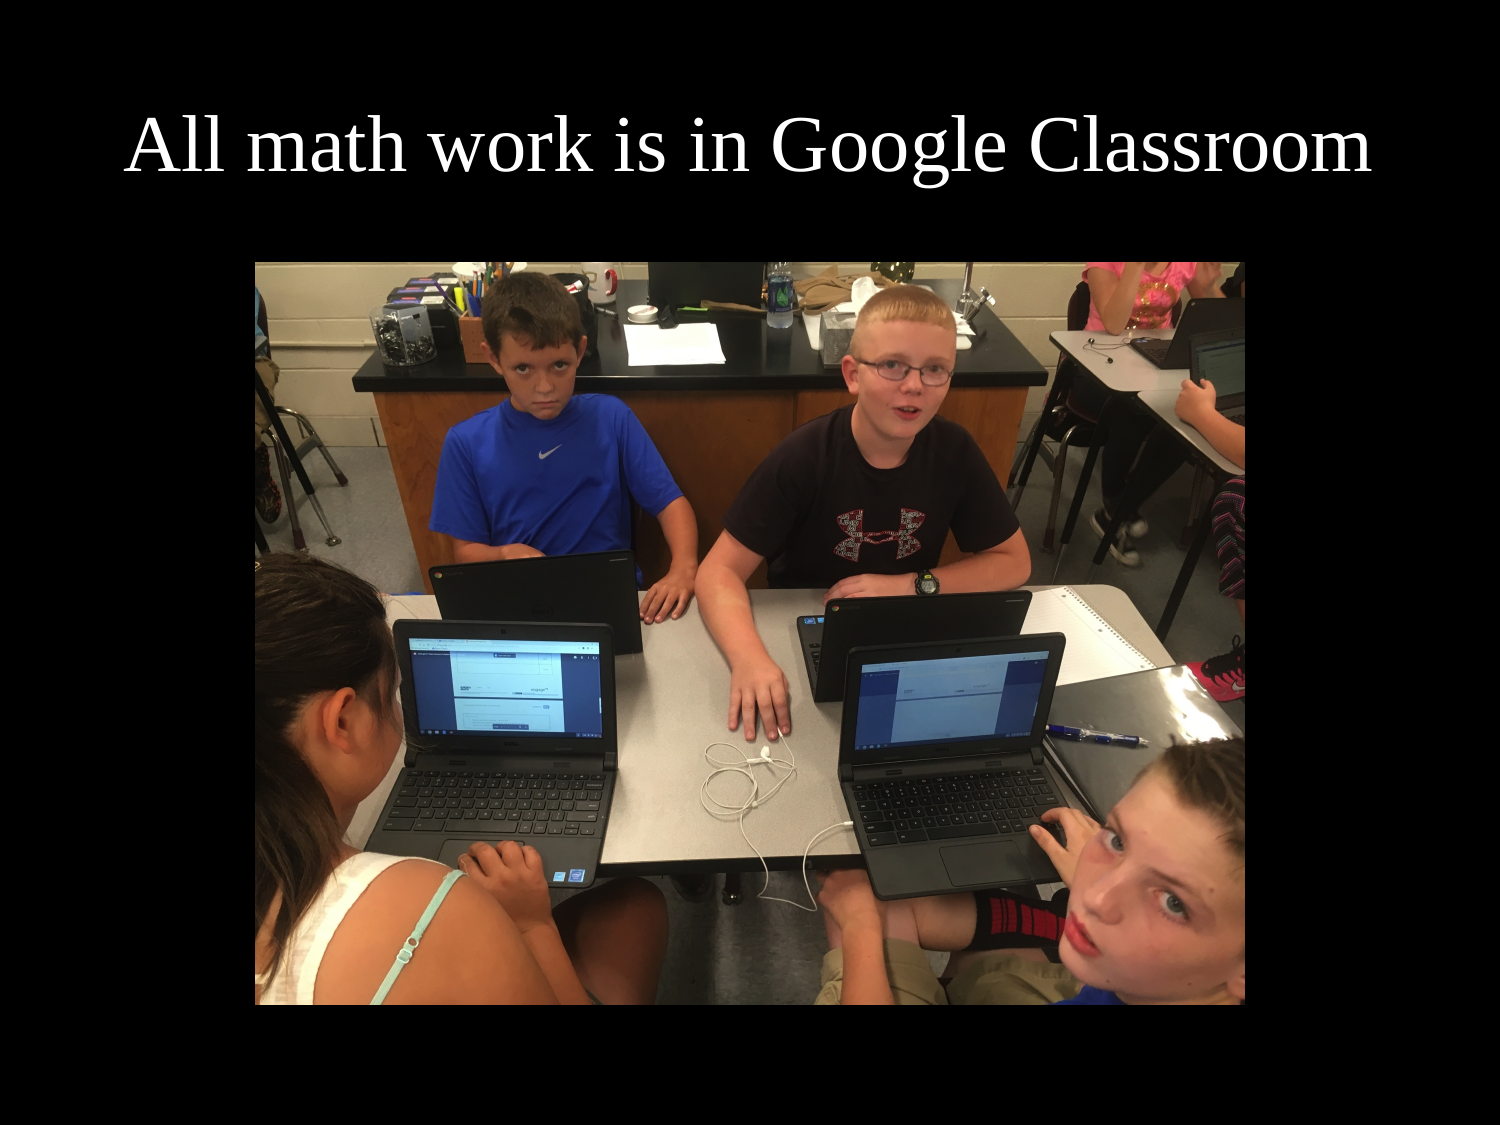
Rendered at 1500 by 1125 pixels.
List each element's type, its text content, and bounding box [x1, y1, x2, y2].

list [74, 262, 1426, 1006]
title All math work is in Google Classroom [75, 45, 1425, 233]
